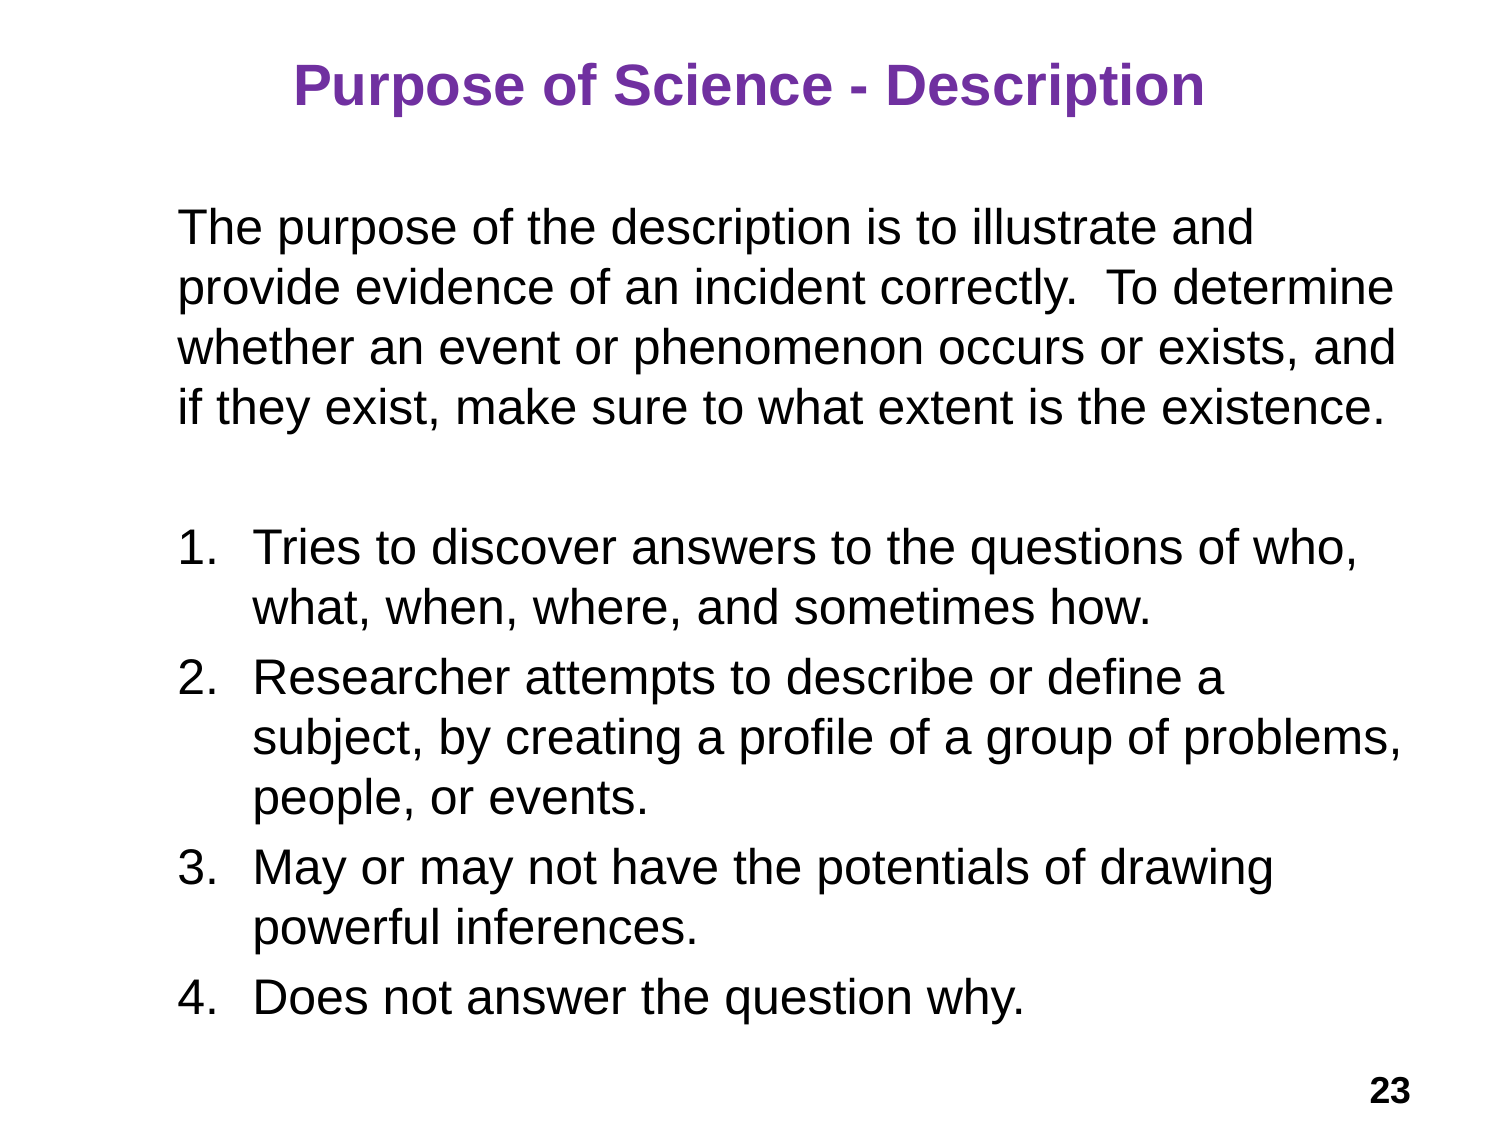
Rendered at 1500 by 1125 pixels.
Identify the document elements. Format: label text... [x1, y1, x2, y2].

list The purpose of the description is to illustrate and provide evidence of an incident correctly. To determine whether an event or phenomenon occurs or exists, and if they exist, make sure to what extent is the existence. Tries to discover answers to the questions of who, what, when, where, and sometimes how. Researcher attempts to describe or define a subject, by creating a profile of a group of problems, people, or events. May or may not have the potentials of drawing powerful inferences. Does not answer the question why. [162, 187, 1425, 1063]
title Purpose of Science - Description [162, 0, 1338, 173]
